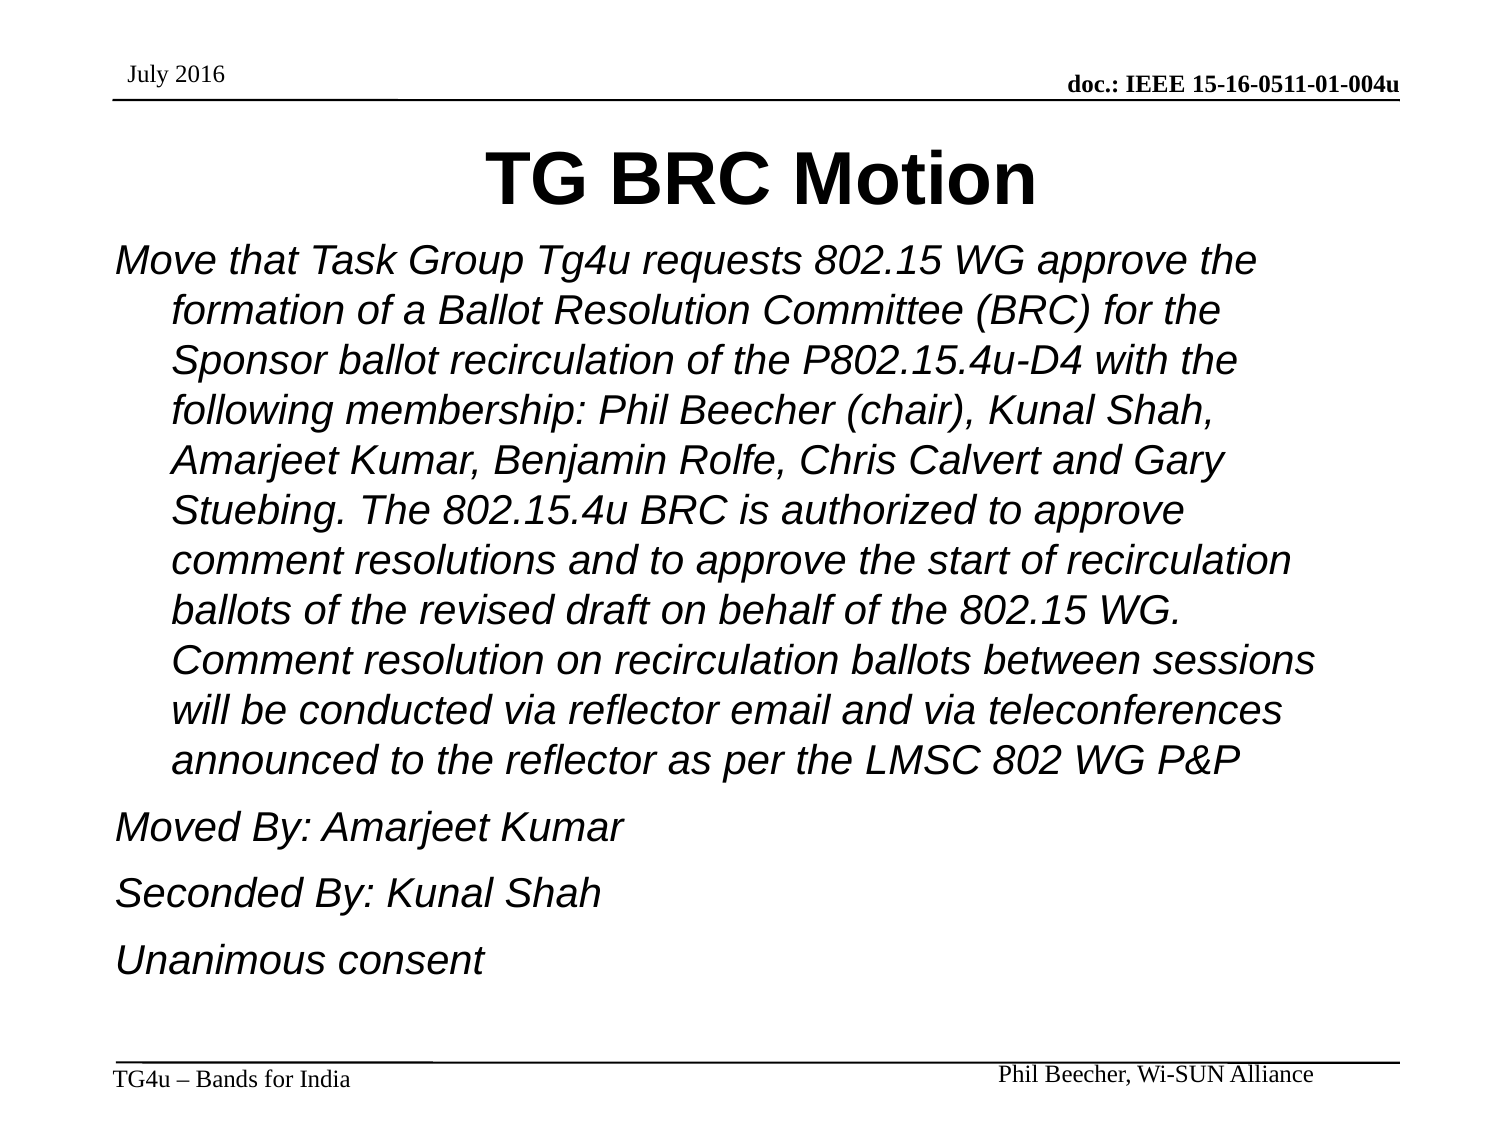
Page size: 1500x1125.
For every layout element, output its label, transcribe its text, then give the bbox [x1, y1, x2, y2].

title TG BRC Motion [125, 112, 1399, 237]
list Move that Task Group Tg4u requests 802.15 WG approve the formation of a Ballot Resolution Committee (BRC) for the Sponsor ballot recirculation of the P802.15.4u-D4 with the following membership: Phil Beecher (chair), Kunal Shah, Amarjeet Kumar, Benjamin Rolfe, Chris Calvert and Gary Stuebing. The 802.15.4u BRC is authorized to approve comment resolutions and to approve the start of recirculation ballots of the revised draft on behalf of the 802.15 WG. Comment resolution on recirculation ballots between sessions will be conducted via reflector email and via teleconferences announced to the reflector as per the LMSC 802 WG P&P Moved By: Amarjeet Kumar Seconded By: Kunal Shah Unanimous consent [99, 224, 1374, 1024]
